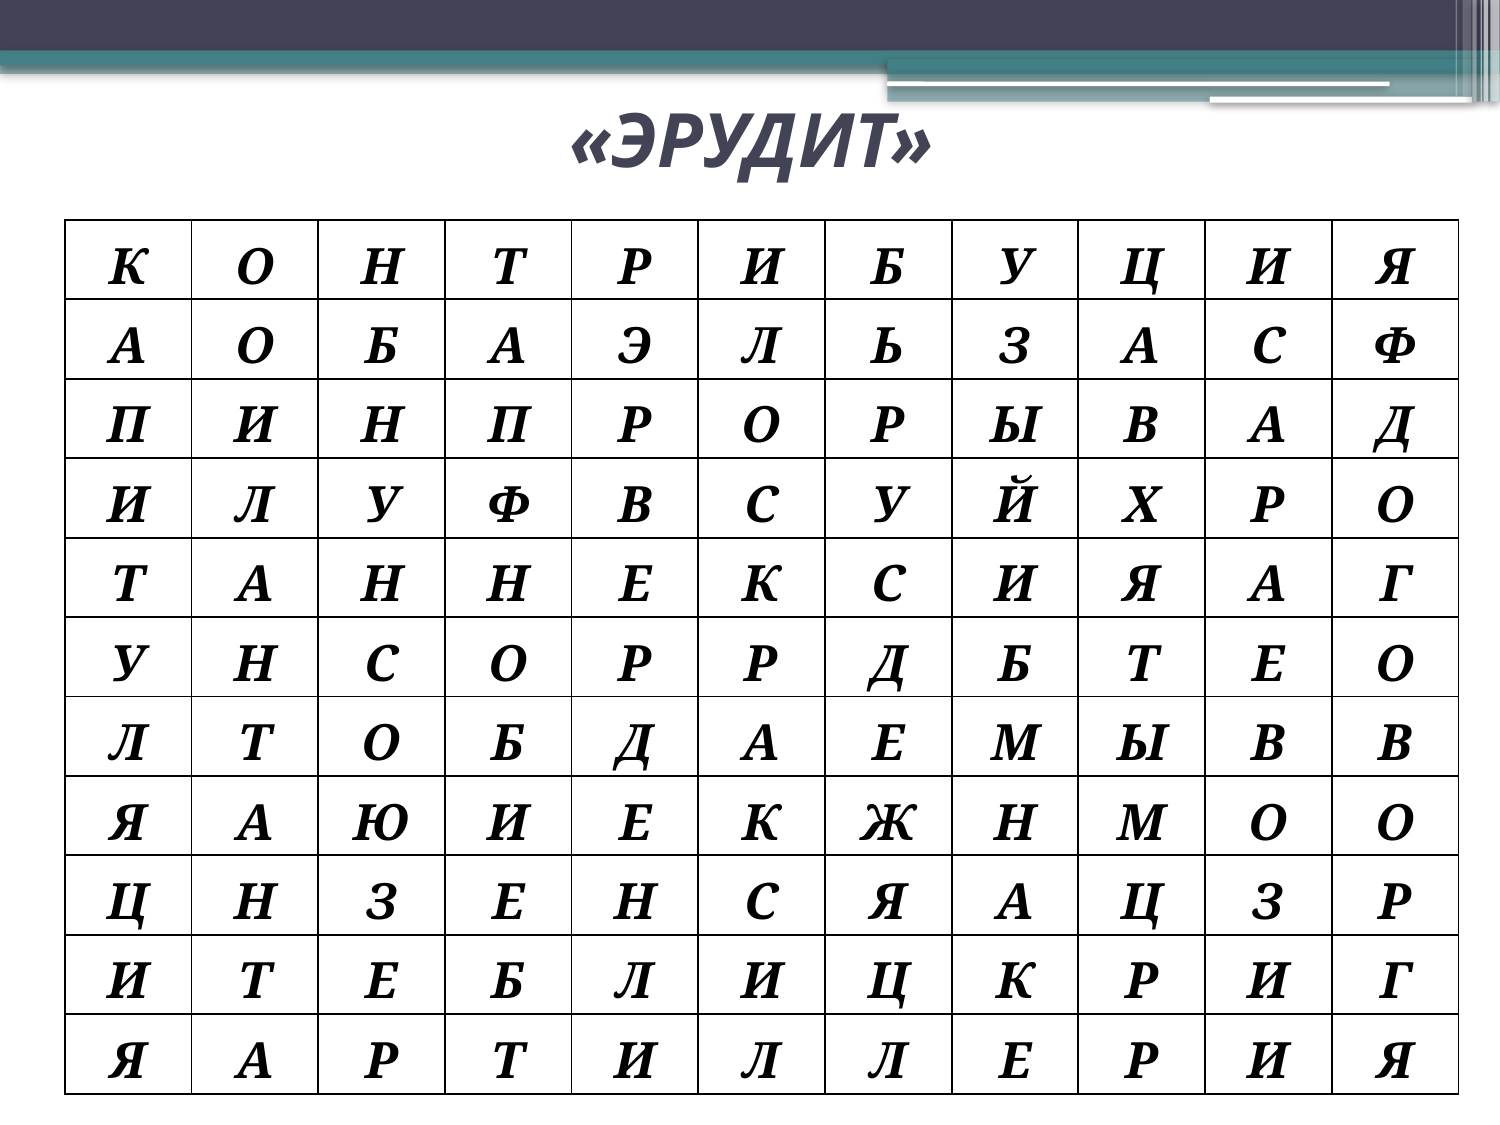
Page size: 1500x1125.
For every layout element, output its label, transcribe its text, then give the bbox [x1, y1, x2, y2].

table_cell Б [446, 936, 571, 1013]
table_cell И [446, 777, 571, 854]
table_cell Ц [66, 856, 191, 934]
table_cell Я [66, 777, 191, 854]
table_cell Е [572, 777, 697, 854]
table_cell Я [66, 1015, 191, 1093]
table_cell Т [1079, 618, 1204, 696]
table_cell А [1079, 300, 1204, 378]
table_cell С [1206, 300, 1331, 378]
table_cell Г [1333, 539, 1458, 616]
table_cell З [953, 300, 1077, 378]
table_cell А [1206, 539, 1331, 616]
table_cell Ц [1079, 856, 1204, 934]
table_header У [953, 221, 1077, 298]
table_header Я [1333, 221, 1458, 298]
table_cell Я [826, 856, 951, 934]
table_cell Н [192, 856, 317, 934]
table_cell Ю [319, 777, 444, 854]
table_cell А [953, 856, 1077, 934]
table_cell Р [1333, 856, 1458, 934]
table_cell З [1206, 856, 1331, 934]
table_cell С [319, 618, 444, 696]
table_cell О [1206, 777, 1331, 854]
table_header Б [826, 221, 951, 298]
table_cell П [446, 380, 571, 457]
table_header Н [319, 221, 444, 298]
table_cell Б [953, 618, 1077, 696]
table_cell Н [953, 777, 1077, 854]
table_header И [1206, 221, 1331, 298]
table_cell Ь [826, 300, 951, 378]
table_cell Г [1333, 936, 1458, 1013]
table_cell Т [192, 936, 317, 1013]
table_cell Н [572, 856, 697, 934]
table_cell Л [66, 697, 191, 775]
table_cell Ы [1079, 697, 1204, 775]
table_cell М [953, 697, 1077, 775]
table_cell Д [1333, 380, 1458, 457]
table_cell К [699, 777, 824, 854]
table_cell И [1206, 1015, 1331, 1093]
table_cell Э [572, 300, 697, 378]
table_cell Н [319, 539, 444, 616]
table_cell Ц [826, 936, 951, 1013]
table_cell О [1333, 459, 1458, 537]
table_cell Р [319, 1015, 444, 1093]
table_cell А [1206, 380, 1331, 457]
table_header Р [572, 221, 697, 298]
table_cell Е [826, 697, 951, 775]
table_cell А [699, 697, 824, 775]
table_cell А [192, 777, 317, 854]
table_cell О [1333, 777, 1458, 854]
table_cell Ы [953, 380, 1077, 457]
table_cell О [192, 300, 317, 378]
table_cell Я [1333, 1015, 1458, 1093]
table_cell Н [319, 380, 444, 457]
table_cell И [66, 459, 191, 537]
table_header О [192, 221, 317, 298]
table_header И [699, 221, 824, 298]
table_cell У [66, 618, 191, 696]
table_header К [66, 221, 191, 298]
table_cell И [953, 539, 1077, 616]
table_cell С [699, 856, 824, 934]
table_cell Т [66, 539, 191, 616]
table_cell Н [192, 618, 317, 696]
table_cell В [1079, 380, 1204, 457]
table_cell Ф [446, 459, 571, 537]
table_cell Я [1079, 539, 1204, 616]
table_cell Л [699, 1015, 824, 1093]
table_cell П [66, 380, 191, 457]
table_cell Ф [1333, 300, 1458, 378]
table_cell Б [446, 697, 571, 775]
table_cell Е [319, 936, 444, 1013]
table_cell В [572, 459, 697, 537]
table_cell С [826, 539, 951, 616]
table_cell О [319, 697, 444, 775]
table_cell Д [572, 697, 697, 775]
table_cell А [192, 539, 317, 616]
table_cell А [66, 300, 191, 378]
table_cell О [1333, 618, 1458, 696]
table_cell Л [826, 1015, 951, 1093]
table_cell Р [572, 618, 697, 696]
table_cell В [1206, 697, 1331, 775]
table_cell Й [953, 459, 1077, 537]
table_cell Л [192, 459, 317, 537]
table_cell А [446, 300, 571, 378]
table_cell Р [826, 380, 951, 457]
table_cell О [446, 618, 571, 696]
table_cell Ж [826, 777, 951, 854]
table_cell Р [1079, 936, 1204, 1013]
table_cell Х [1079, 459, 1204, 537]
table_header Ц [1079, 221, 1204, 298]
table_cell Е [572, 539, 697, 616]
table_cell В [1333, 697, 1458, 775]
table_cell У [319, 459, 444, 537]
table_cell К [953, 936, 1077, 1013]
table_cell Н [446, 539, 571, 616]
table_cell Е [953, 1015, 1077, 1093]
table_cell С [699, 459, 824, 537]
table_cell И [66, 936, 191, 1013]
table_cell Л [572, 936, 697, 1013]
table_cell О [699, 380, 824, 457]
table_cell У [826, 459, 951, 537]
table_cell И [1206, 936, 1331, 1013]
table_cell А [192, 1015, 317, 1093]
table_cell Е [1206, 618, 1331, 696]
table_cell К [699, 539, 824, 616]
table_cell И [572, 1015, 697, 1093]
table_cell Р [1206, 459, 1331, 537]
table_cell Б [319, 300, 444, 378]
table_cell М [1079, 777, 1204, 854]
table_cell Р [699, 618, 824, 696]
table_cell Т [192, 697, 317, 775]
table_header Т [446, 221, 571, 298]
table_cell Р [1079, 1015, 1204, 1093]
table_cell Е [446, 856, 571, 934]
table_cell И [699, 936, 824, 1013]
table_cell Л [699, 300, 824, 378]
table_cell З [319, 856, 444, 934]
table_cell Р [572, 380, 697, 457]
table_cell Д [826, 618, 951, 696]
table_cell Т [446, 1015, 571, 1093]
table_cell И [192, 380, 317, 457]
title «ЭРУДИТ» [76, 78, 1427, 197]
